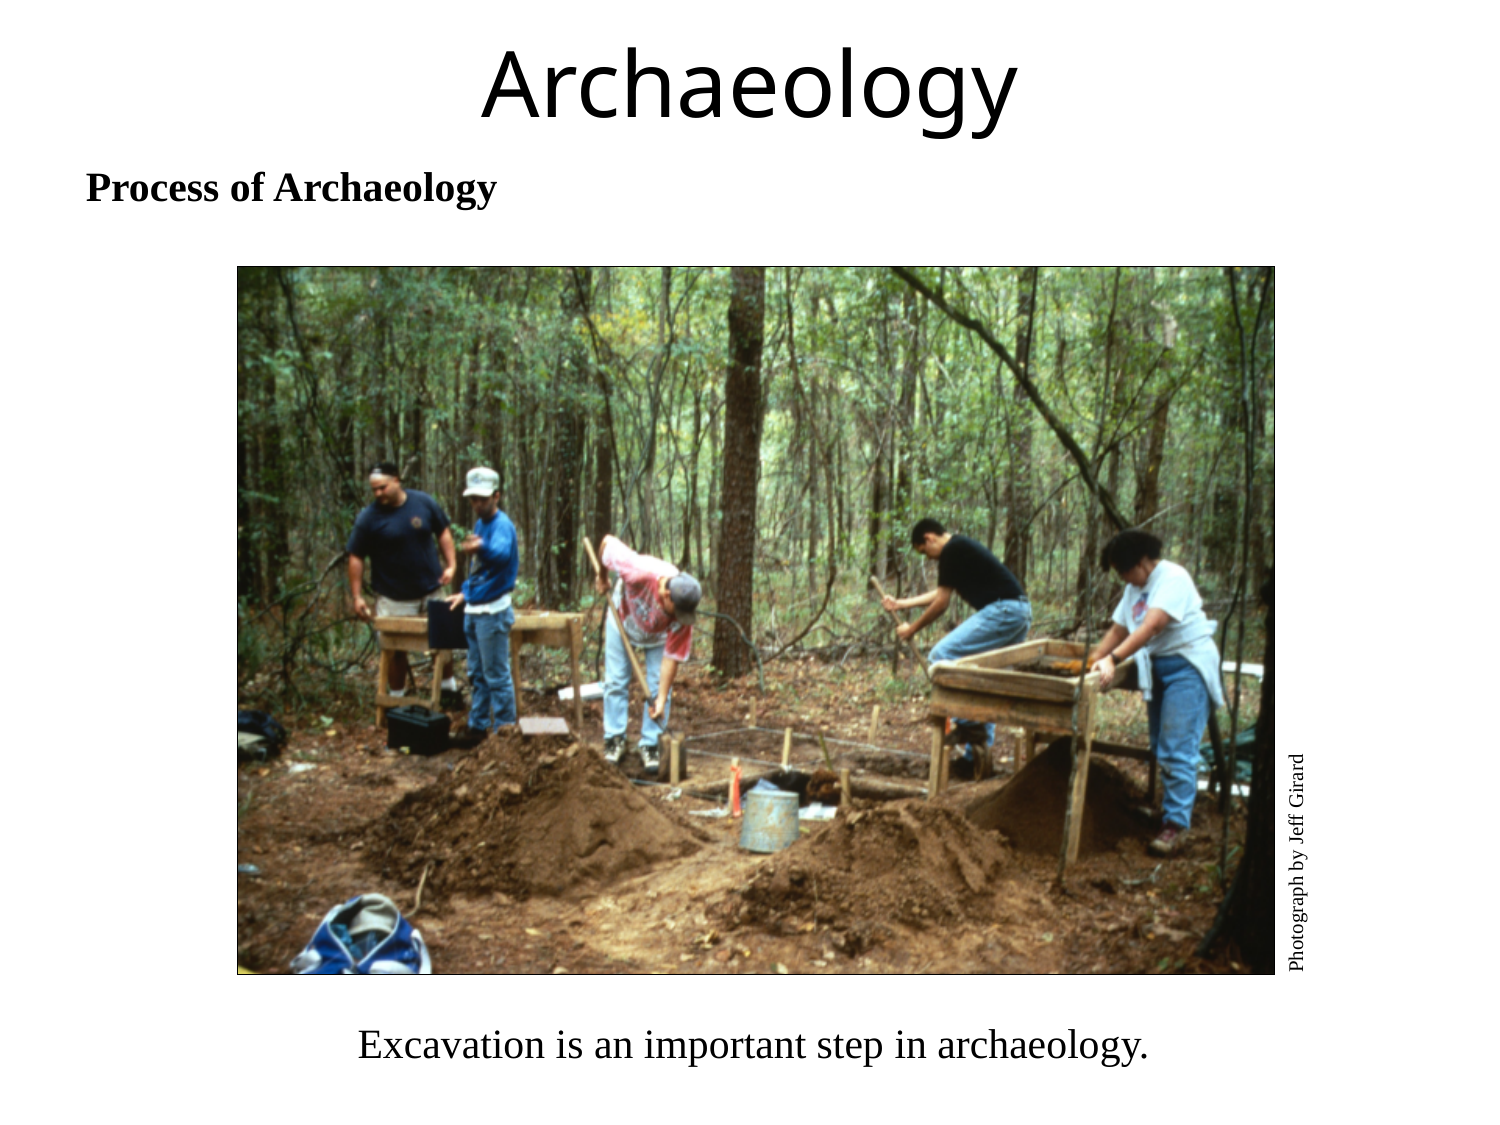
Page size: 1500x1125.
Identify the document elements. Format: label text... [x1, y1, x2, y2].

text_box Photograph by Jeff Girard [1275, 725, 1315, 988]
text_box Process of Archaeology [71, 152, 1439, 218]
text_box Excavation is an important step in archaeology. [70, 1009, 1438, 1075]
picture [237, 266, 1276, 976]
title Archaeology [24, 12, 1475, 150]
